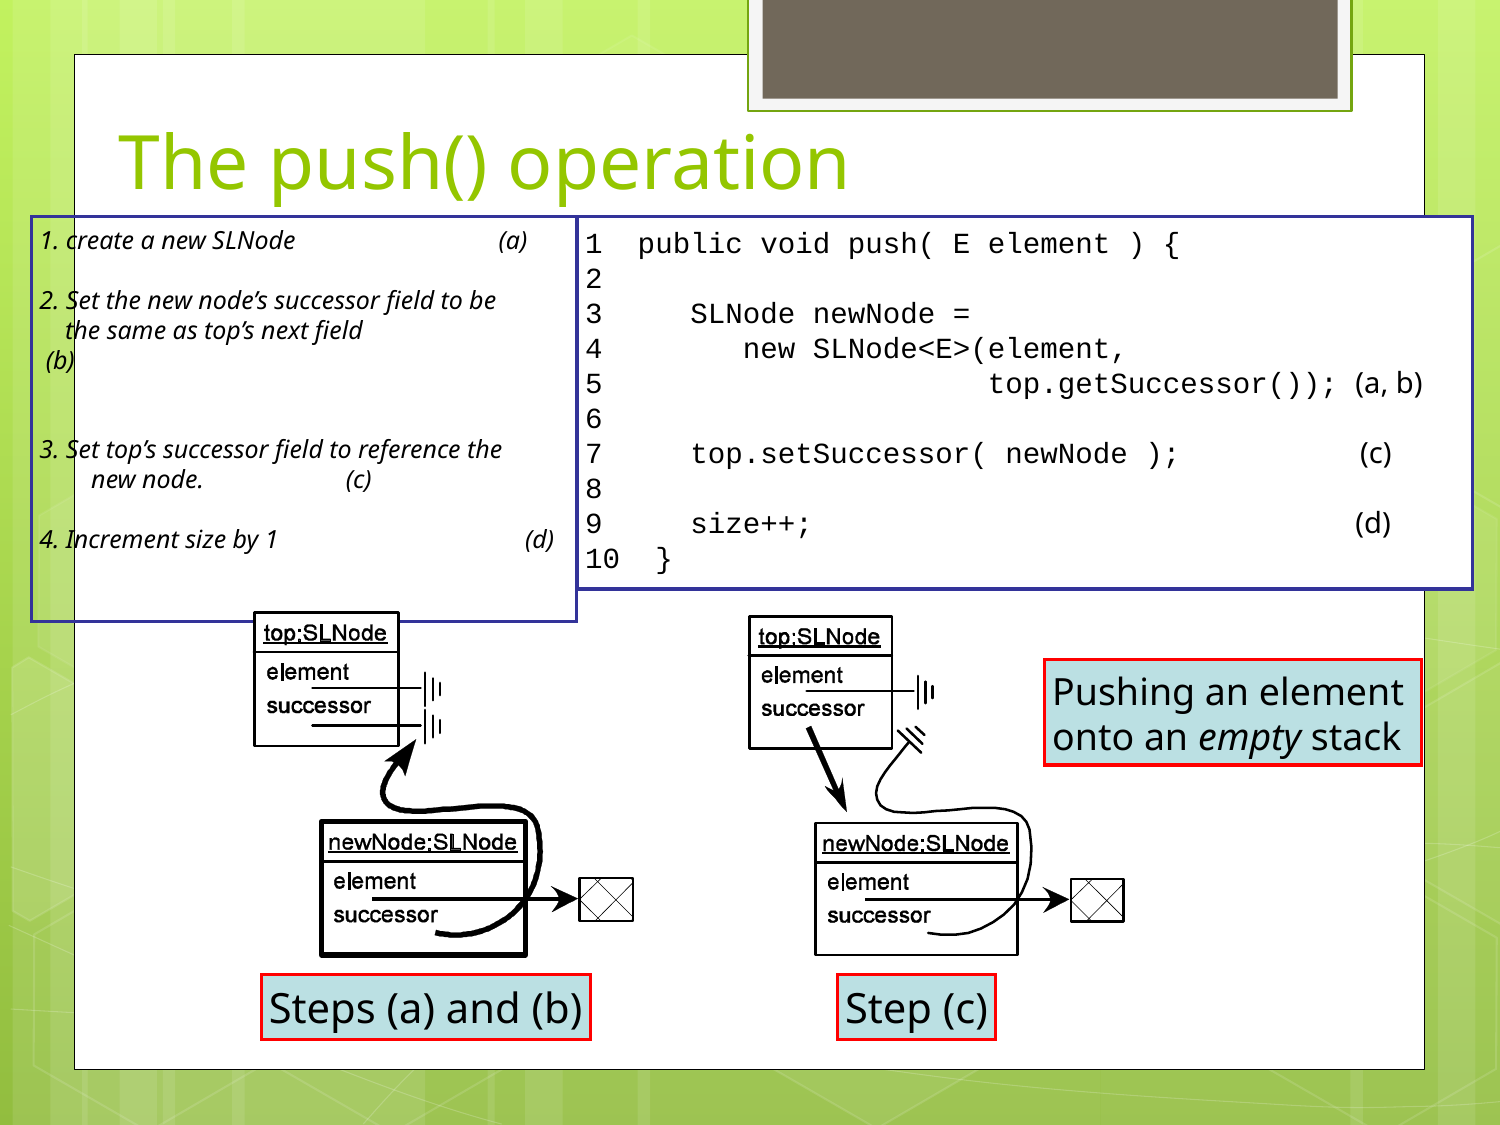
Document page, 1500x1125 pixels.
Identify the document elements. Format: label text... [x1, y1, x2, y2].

title The push() operation [103, 52, 1363, 213]
text_box 1. create a new SLNode (a) 2. Set the new node’s successor field to be the same as top’s next field (b) 3. Set top’s successor field to reference the new node. (c) 4. Increment size by 1 (d) [31, 216, 577, 622]
text_box Steps (a) and (b) [261, 974, 591, 1040]
text_box 1 public void push( E element ) { 2 3 SLNode newNode = 4 new SLNode<E>(element, 5 top.getSuccessor()); (a, b) 6 7 top.setSuccessor( newNode ); (c) 8 9 size++; (d) 10 } [577, 216, 1473, 589]
picture [252, 611, 637, 961]
picture [747, 615, 1128, 961]
text_box Pushing an element onto an empty stack [1132, 659, 1422, 766]
text_box Step (c) [837, 974, 996, 1040]
